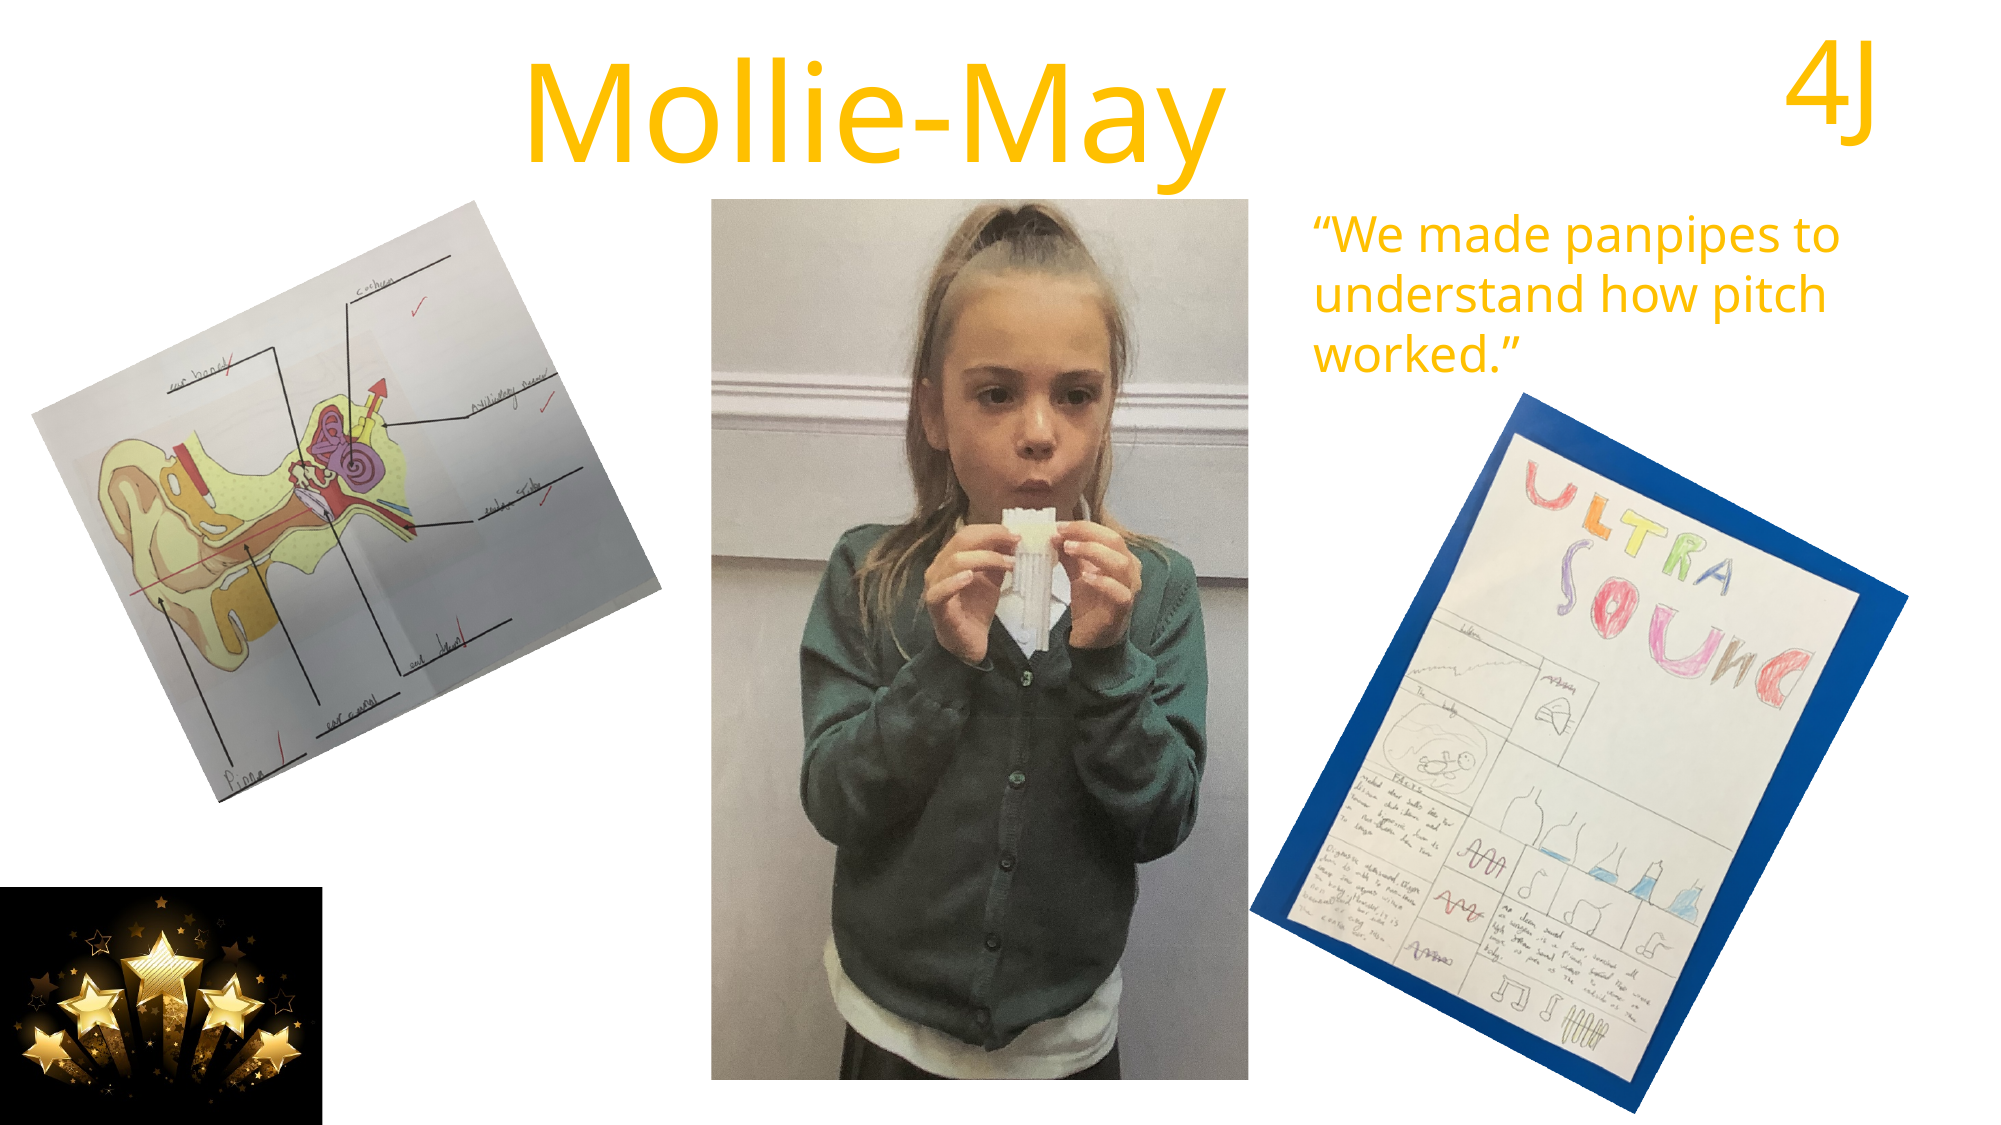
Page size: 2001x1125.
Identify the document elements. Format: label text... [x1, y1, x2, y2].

picture [1250, 393, 1908, 1113]
picture [0, 887, 323, 1125]
picture [711, 199, 1249, 1080]
text_box “We made panpipes to understand how pitch worked.” [1298, 194, 2000, 390]
text_box Mollie-May [503, 17, 1242, 198]
text_box 4J [1769, 0, 2000, 155]
picture [32, 201, 661, 803]
